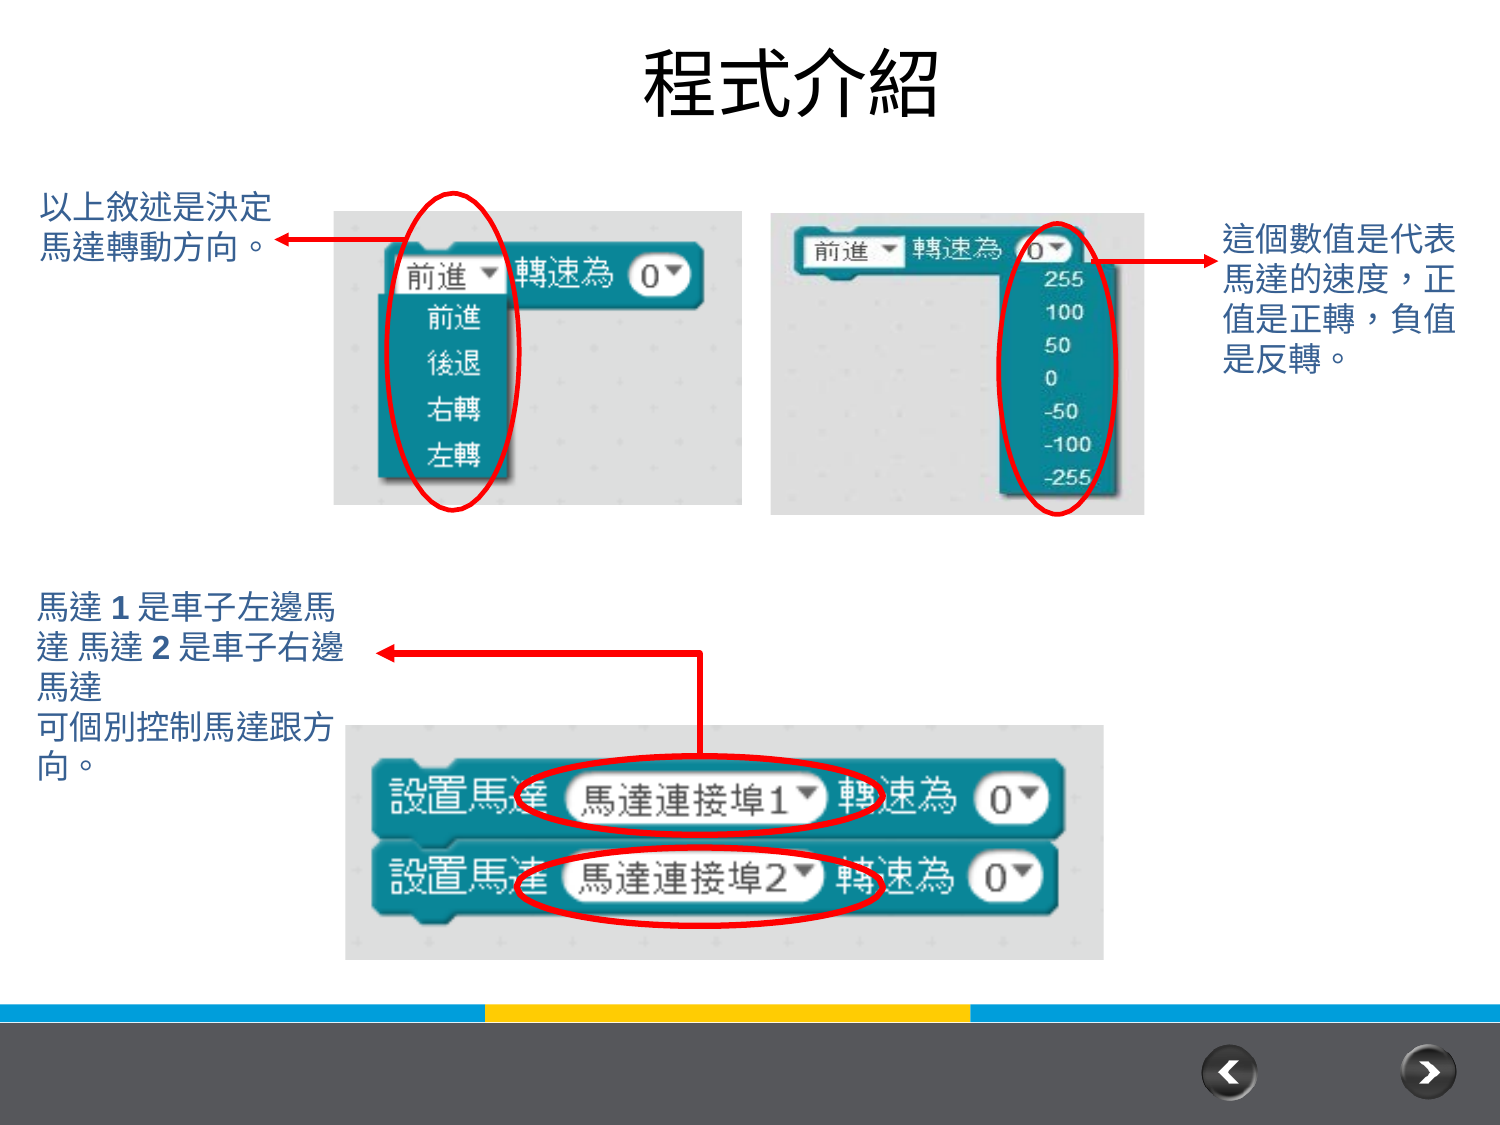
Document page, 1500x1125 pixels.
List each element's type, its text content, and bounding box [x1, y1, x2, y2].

text_box [333, 240, 434, 505]
text_box [516, 756, 883, 835]
text_box [970, 1004, 1500, 1023]
text_box 以上敘述是決定 馬達轉動方向。 [37, 184, 276, 266]
text_box [406, 653, 700, 757]
text_box [276, 232, 289, 247]
text_box [770, 213, 1145, 515]
text_box [333, 211, 421, 239]
text_box [1198, 1042, 1259, 1103]
text_box [0, 1023, 1500, 1125]
text_box [998, 223, 1117, 515]
text_box 馬達1是車子左邊馬達 馬達2是車子右邊馬達 可個別控制馬達跟方向。 [34, 583, 406, 786]
text_box [1204, 254, 1219, 269]
text_box [485, 1004, 970, 1023]
text_box [472, 211, 742, 505]
text_box [386, 193, 520, 511]
text_box [516, 847, 883, 926]
text_box [345, 725, 1104, 960]
title 程式介紹 [640, 34, 945, 225]
text_box [1398, 1041, 1459, 1101]
text_box 這個數值是代表 馬達的速度，正 值是正轉，負值 是反轉。 [1220, 215, 1458, 378]
text_box [0, 1004, 485, 1023]
